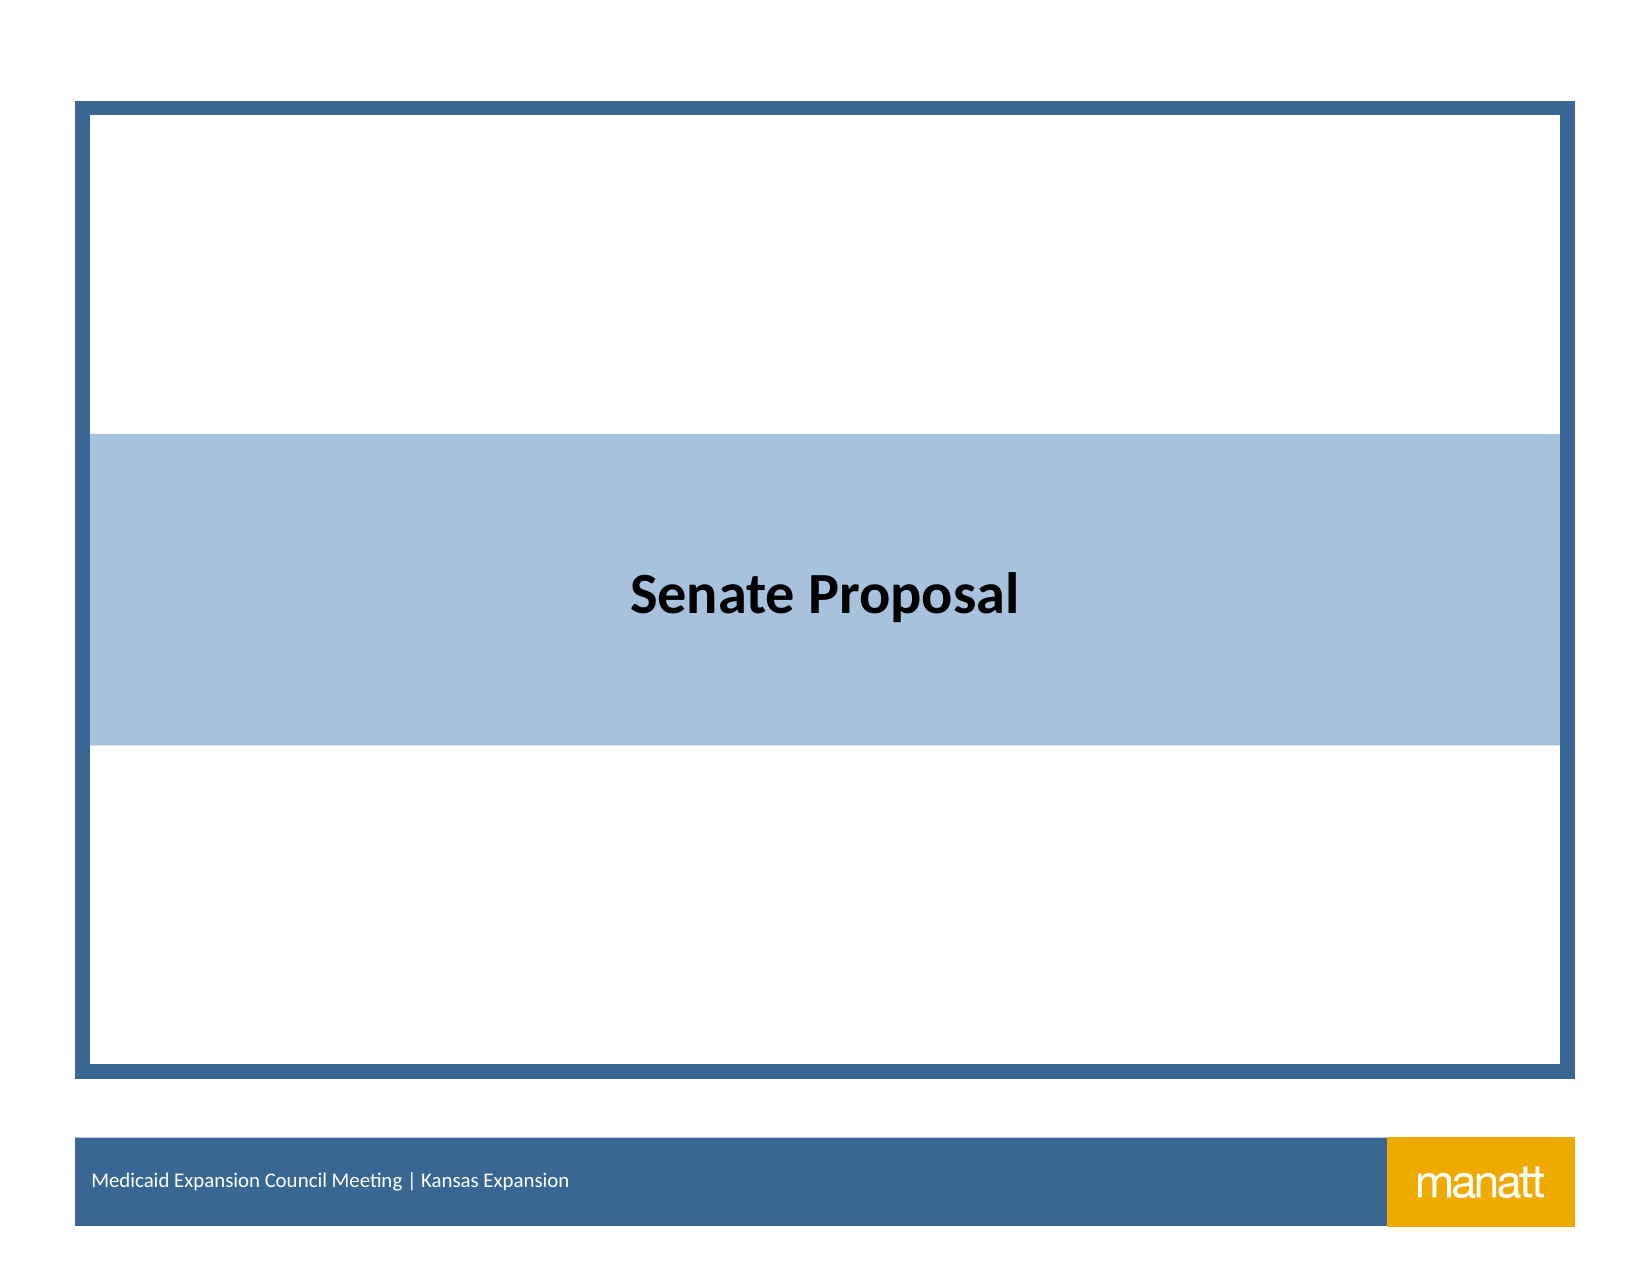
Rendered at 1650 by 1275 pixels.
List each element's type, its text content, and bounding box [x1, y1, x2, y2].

title Senate Proposal [174, 433, 1475, 746]
picture [1387, 1137, 1575, 1227]
footer Medicaid Expansion Council Meeting | Kansas Expansion [75, 1162, 1138, 1200]
